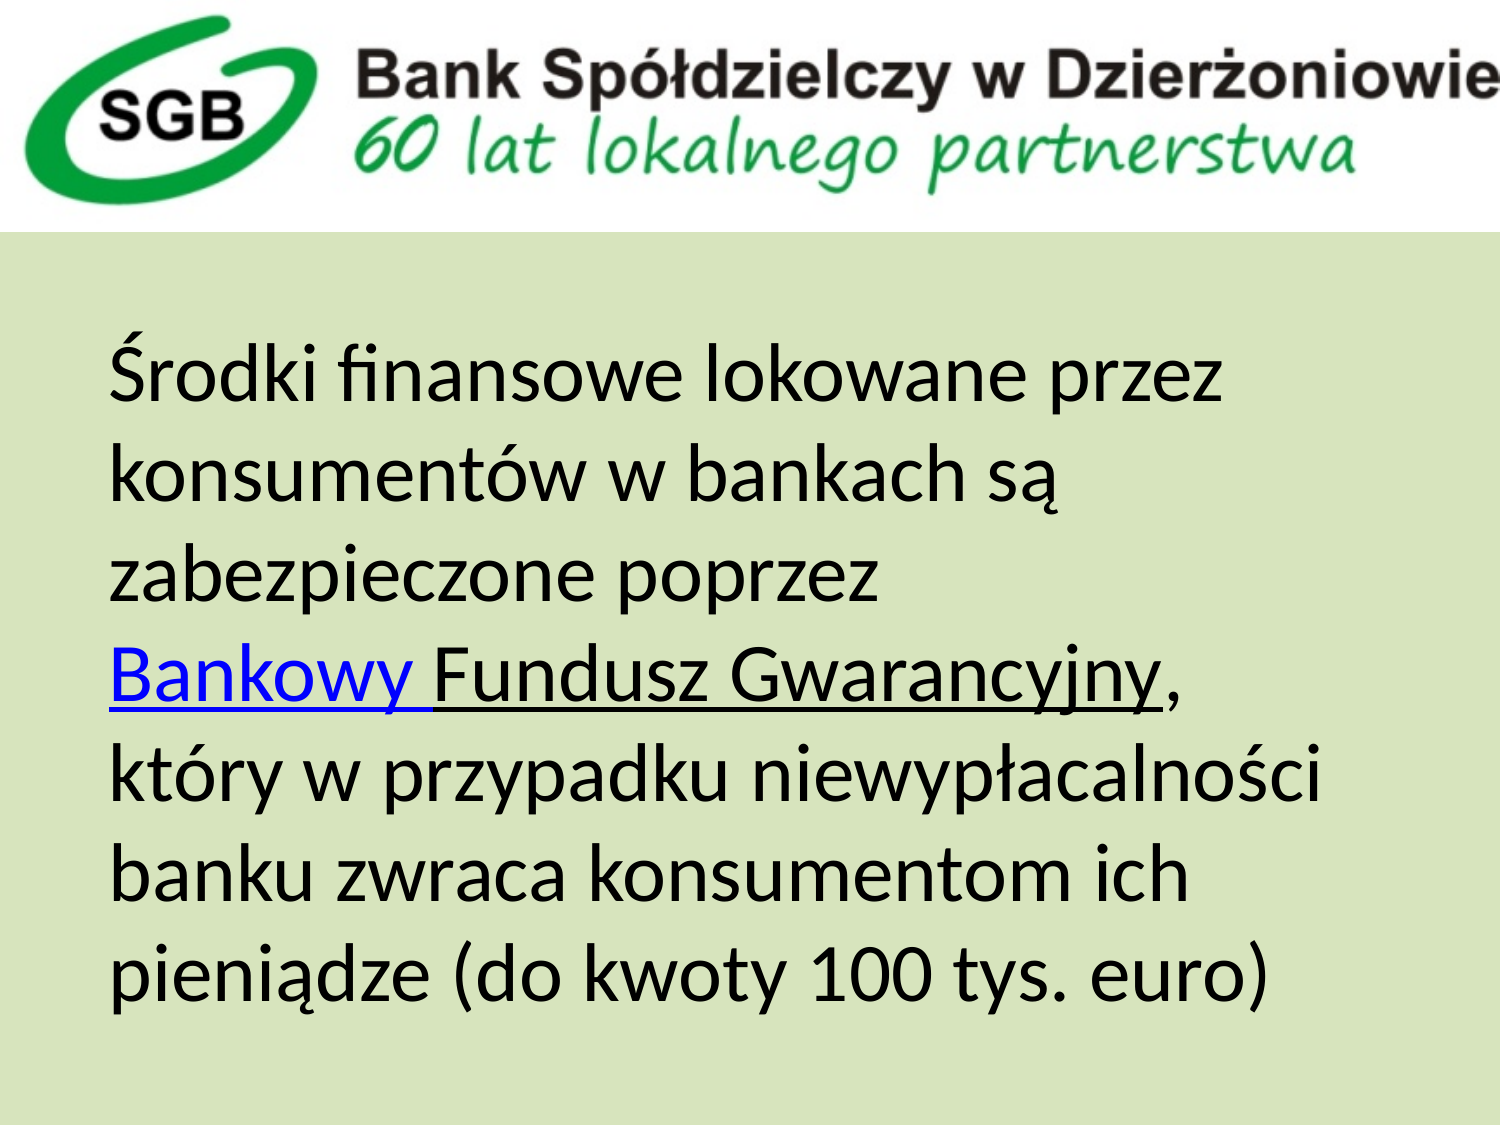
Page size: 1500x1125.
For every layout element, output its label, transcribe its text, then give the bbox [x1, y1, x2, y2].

picture [0, 0, 1500, 232]
title Środki finansowe lokowane przez konsumentów w bankach są zabezpieczone poprzez Bankowy Fundusz Gwarancyjny, który w przypadku niewypłacalności banku zwraca konsumentom ich pieniądze (do kwoty 100 tys. euro) [93, 304, 1454, 1032]
